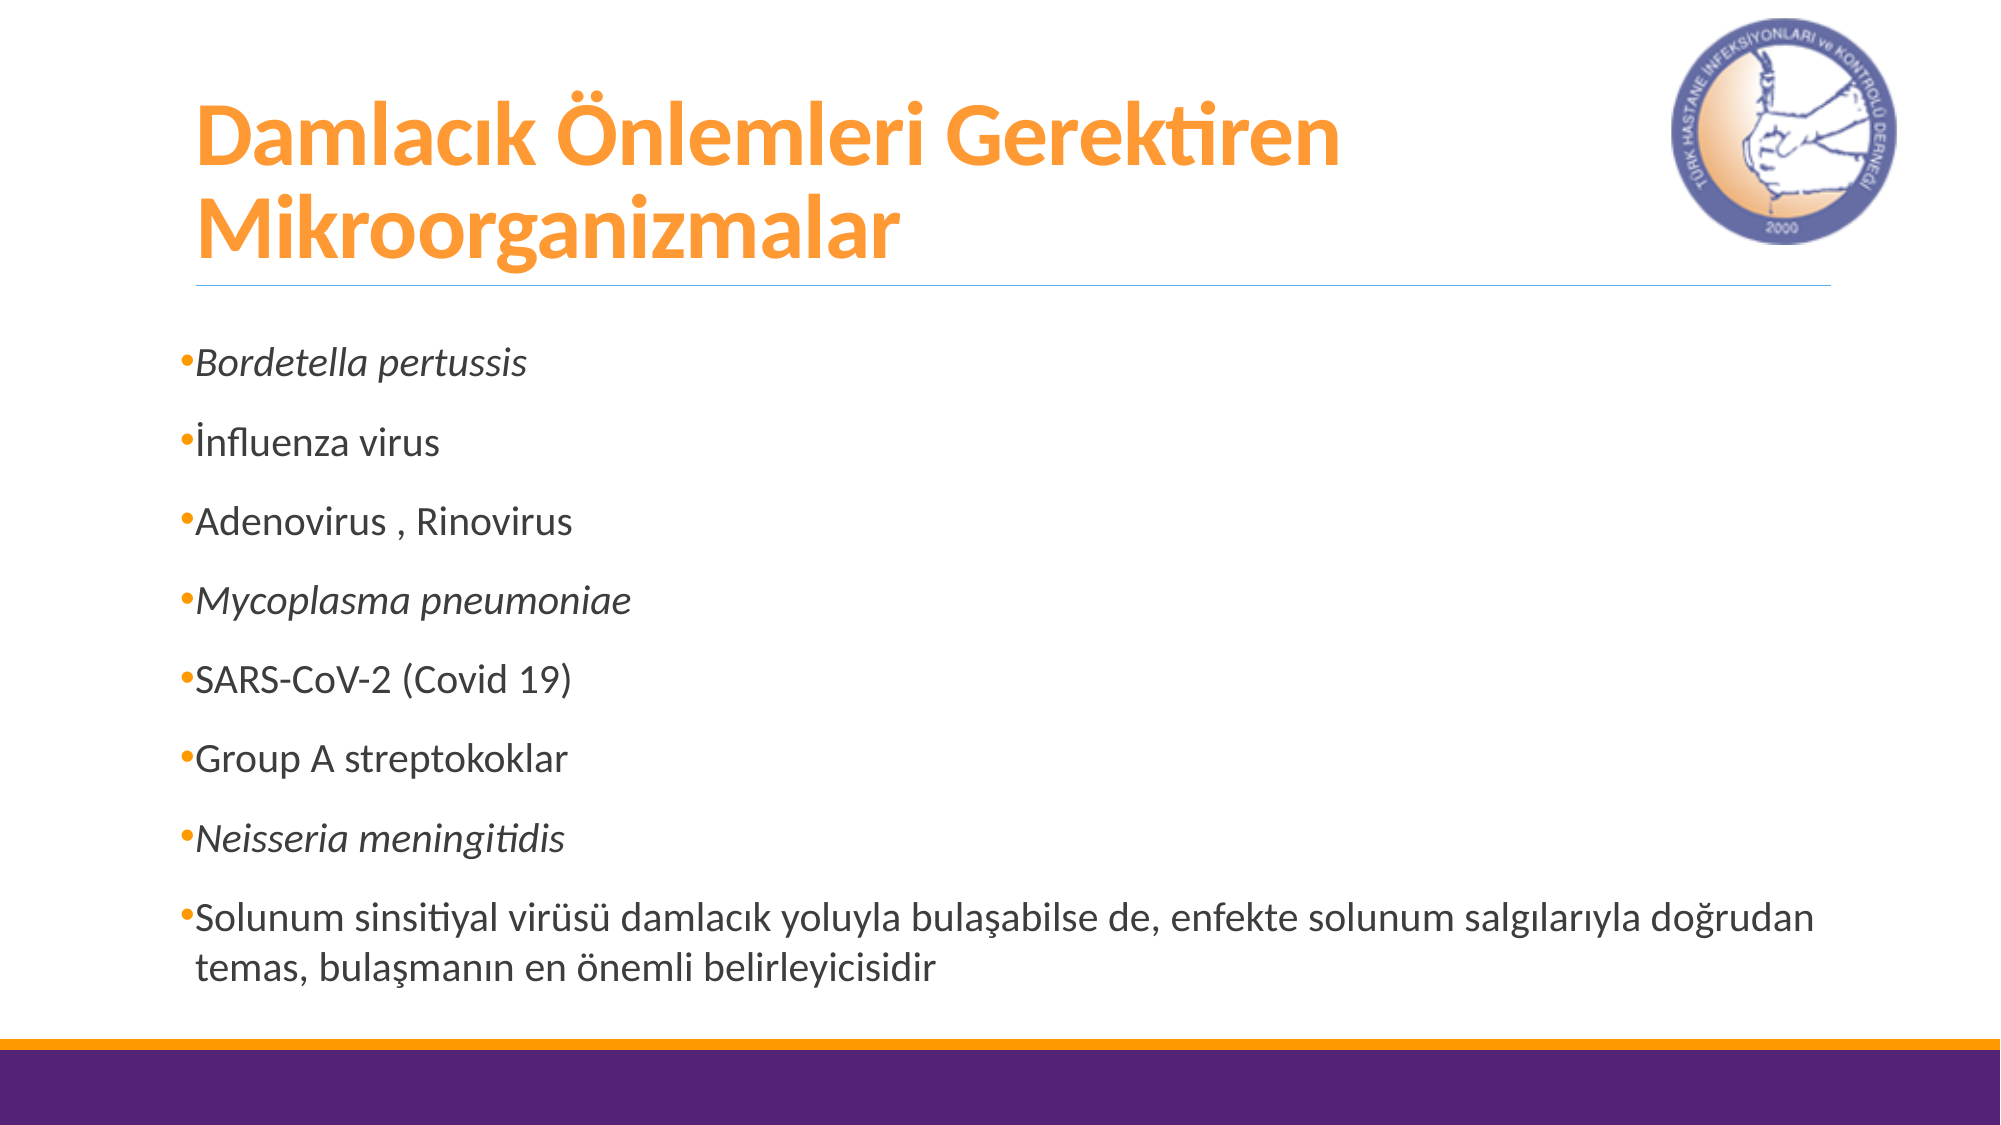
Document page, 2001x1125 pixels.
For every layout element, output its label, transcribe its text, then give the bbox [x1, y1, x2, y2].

title Damlacık Önlemleri Gerektiren Mikroorganizmalar [180, 47, 1830, 285]
picture [1624, 17, 1959, 245]
list Bordetella pertussis İnfluenza virus Adenovirus , Rinovirus Mycoplasma pneumoniae SARS-CoV-2 (Covid 19) Group A streptokoklar Neisseria meningitidis Solunum sinsitiyal virüsü damlacık yoluyla bulaşabilse de, enfekte solunum salgılarıyla doğrudan temas, bulaşmanın en önemli belirleyicisidir [180, 327, 1830, 990]
